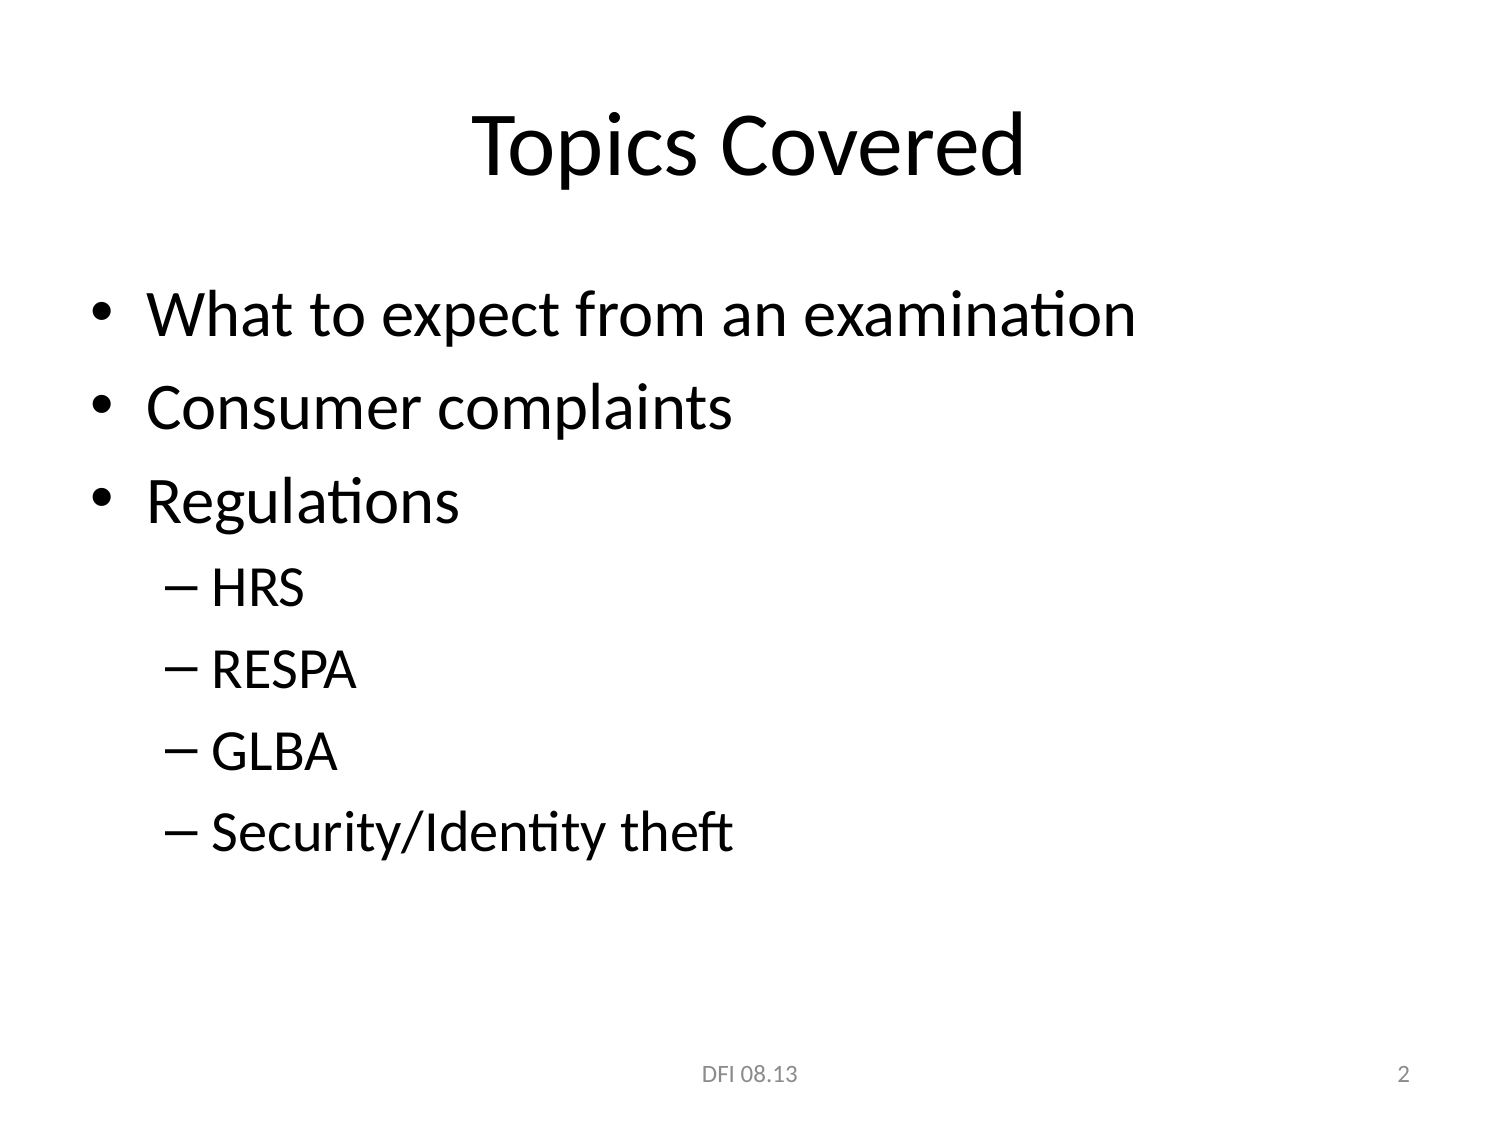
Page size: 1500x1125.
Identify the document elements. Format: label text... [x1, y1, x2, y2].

footer DFI 08.13 [512, 1042, 988, 1103]
slide_number 2 [1074, 1042, 1425, 1103]
title Topics Covered [75, 45, 1425, 233]
list What to expect from an examination Consumer complaints Regulations HRS RESPA GLBA Security/Identity theft [75, 262, 1425, 1005]
